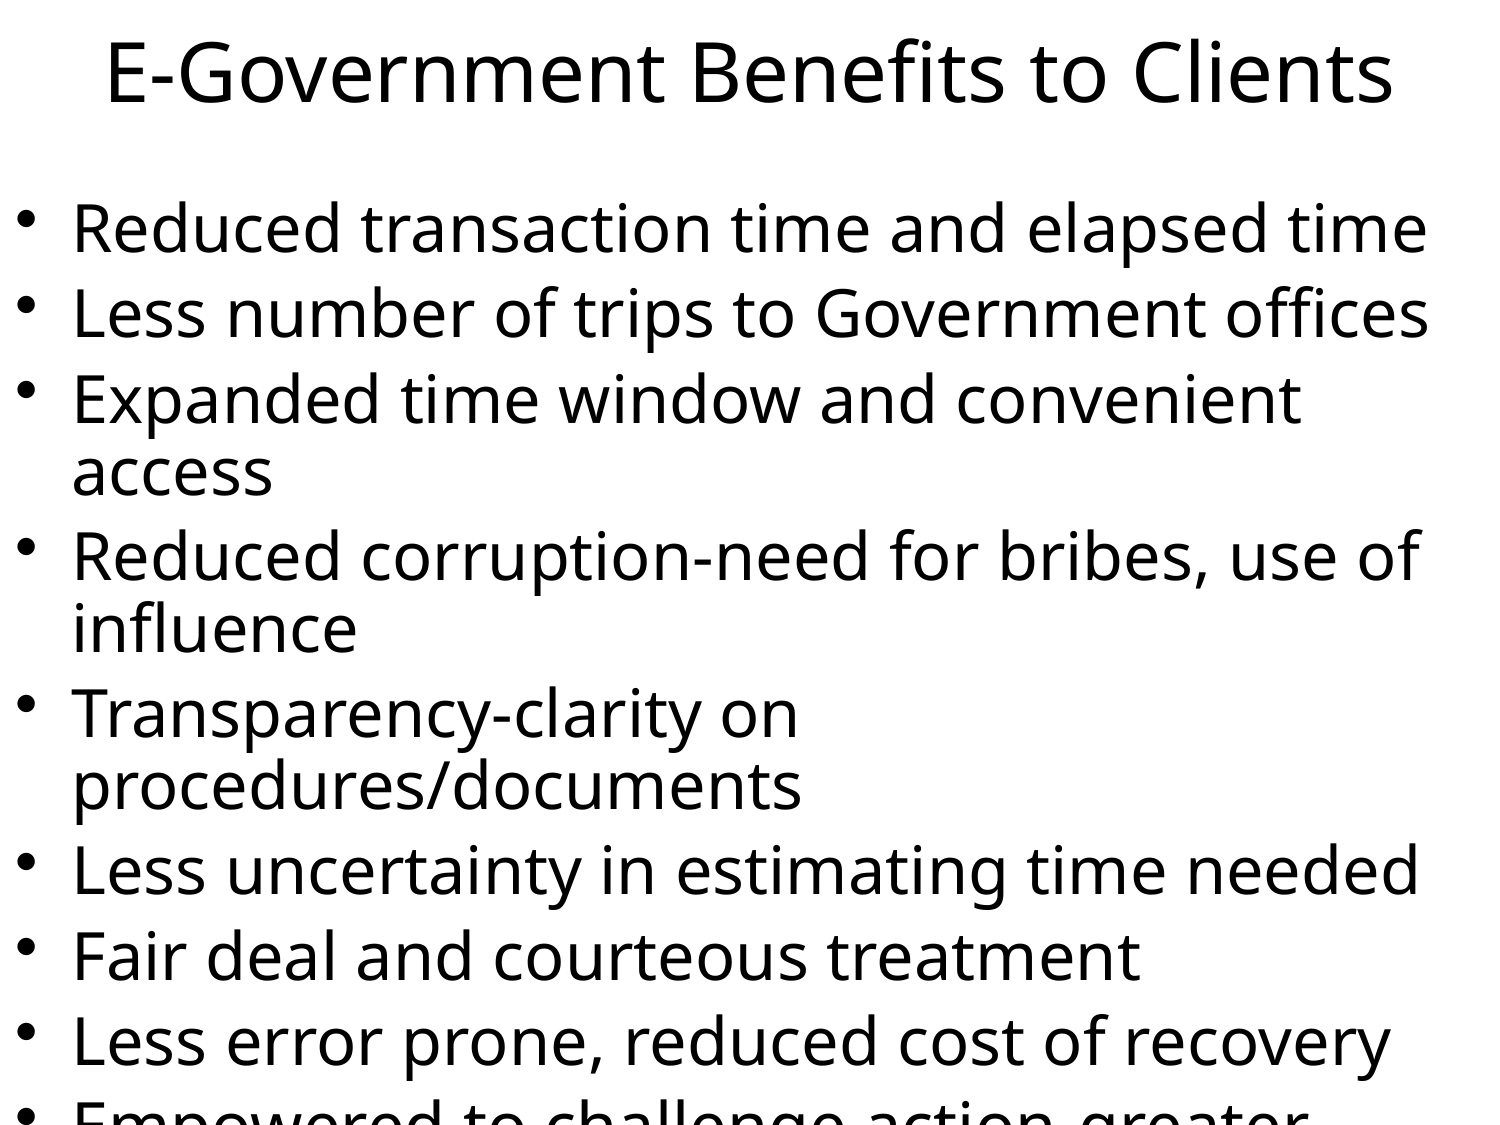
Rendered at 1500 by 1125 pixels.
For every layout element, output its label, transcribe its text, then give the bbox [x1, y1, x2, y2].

list Reduced transaction time and elapsed time Less number of trips to Government offices Expanded time window and convenient access Reduced corruption-need for bribes, use of influence Transparency-clarity on procedures/documents Less uncertainty in estimating time needed Fair deal and courteous treatment Less error prone, reduced cost of recovery Empowered to challenge action-greater accountability [0, 187, 1500, 1125]
title E-Government Benefits to Clients [0, 0, 1500, 138]
